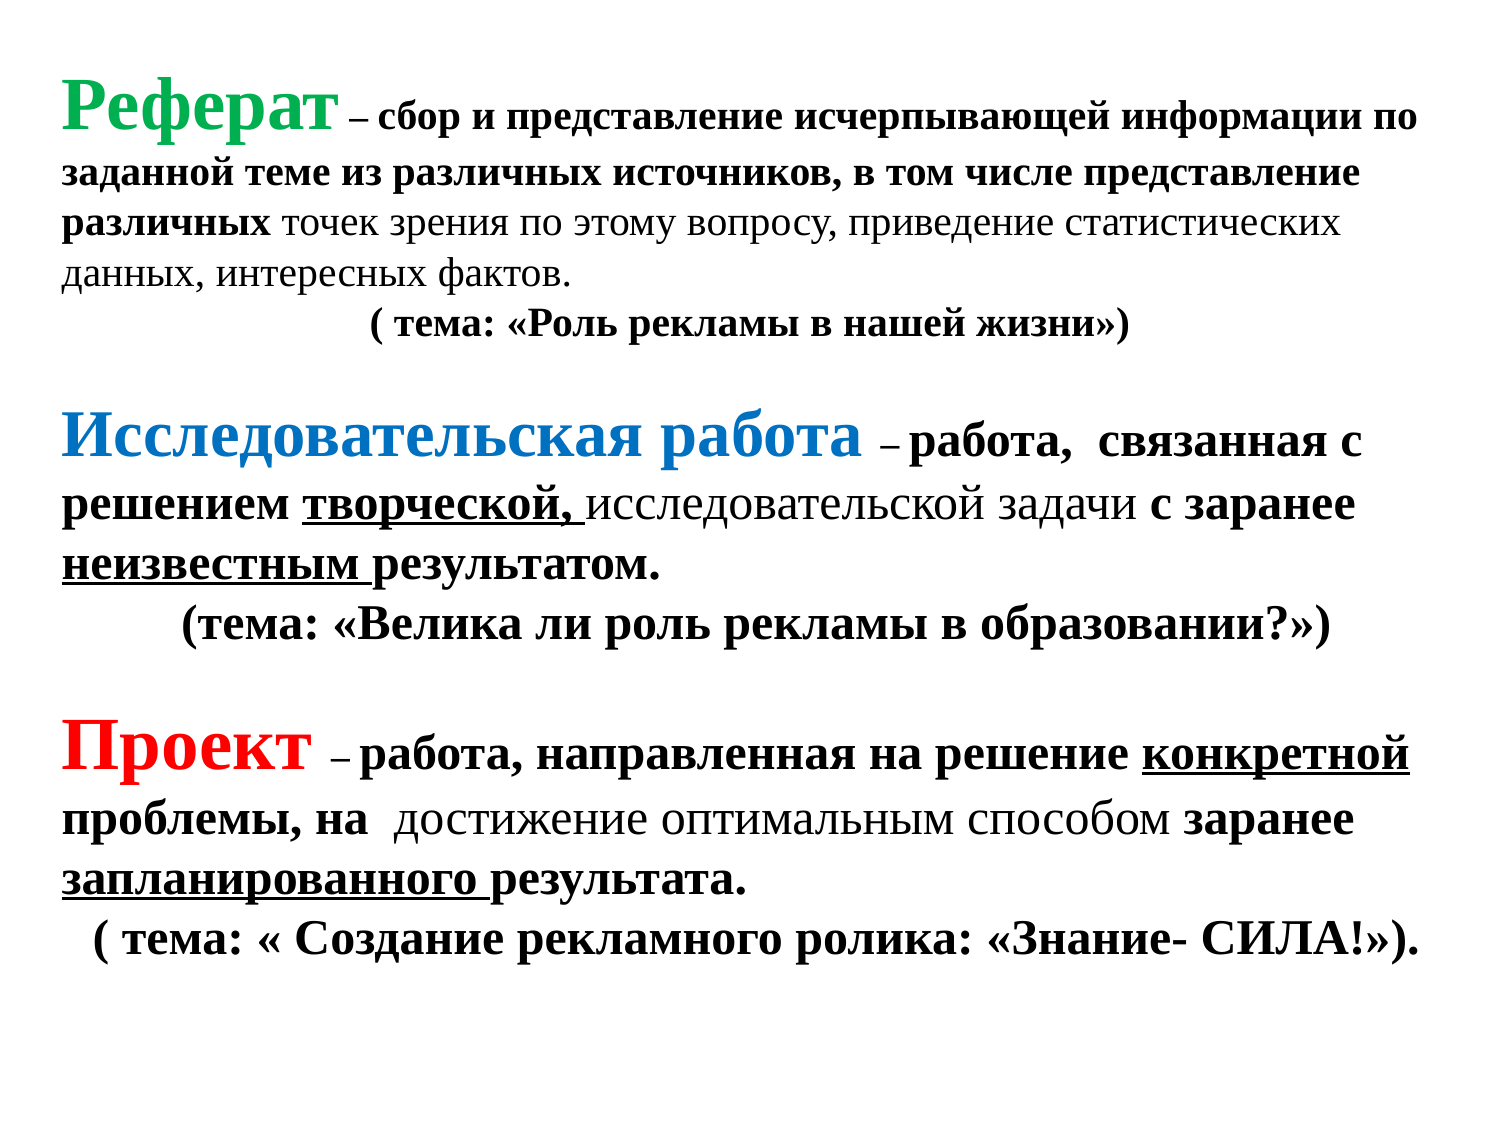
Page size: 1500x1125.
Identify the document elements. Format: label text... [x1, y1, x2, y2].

text_box Реферат – сбор и представление исчерпывающей информации по заданной теме из различных источников, в том числе представление различных точек зрения по этому вопросу, приведение статистических данных, интересных фактов. ( тема: «Роль рекламы в нашей жизни») Исследовательская работа – работа, связанная с решением творческой, исследовательской задачи с заранее неизвестным результатом. (тема: «Велика ли роль рекламы в образовании?») Проект – работа, направленная на решение конкретной проблемы, на достижение оптимальным способом заранее запланированного результата. ( тема: « Создание рекламного ролика: «Знание- СИЛА!»). [46, 46, 1454, 1062]
